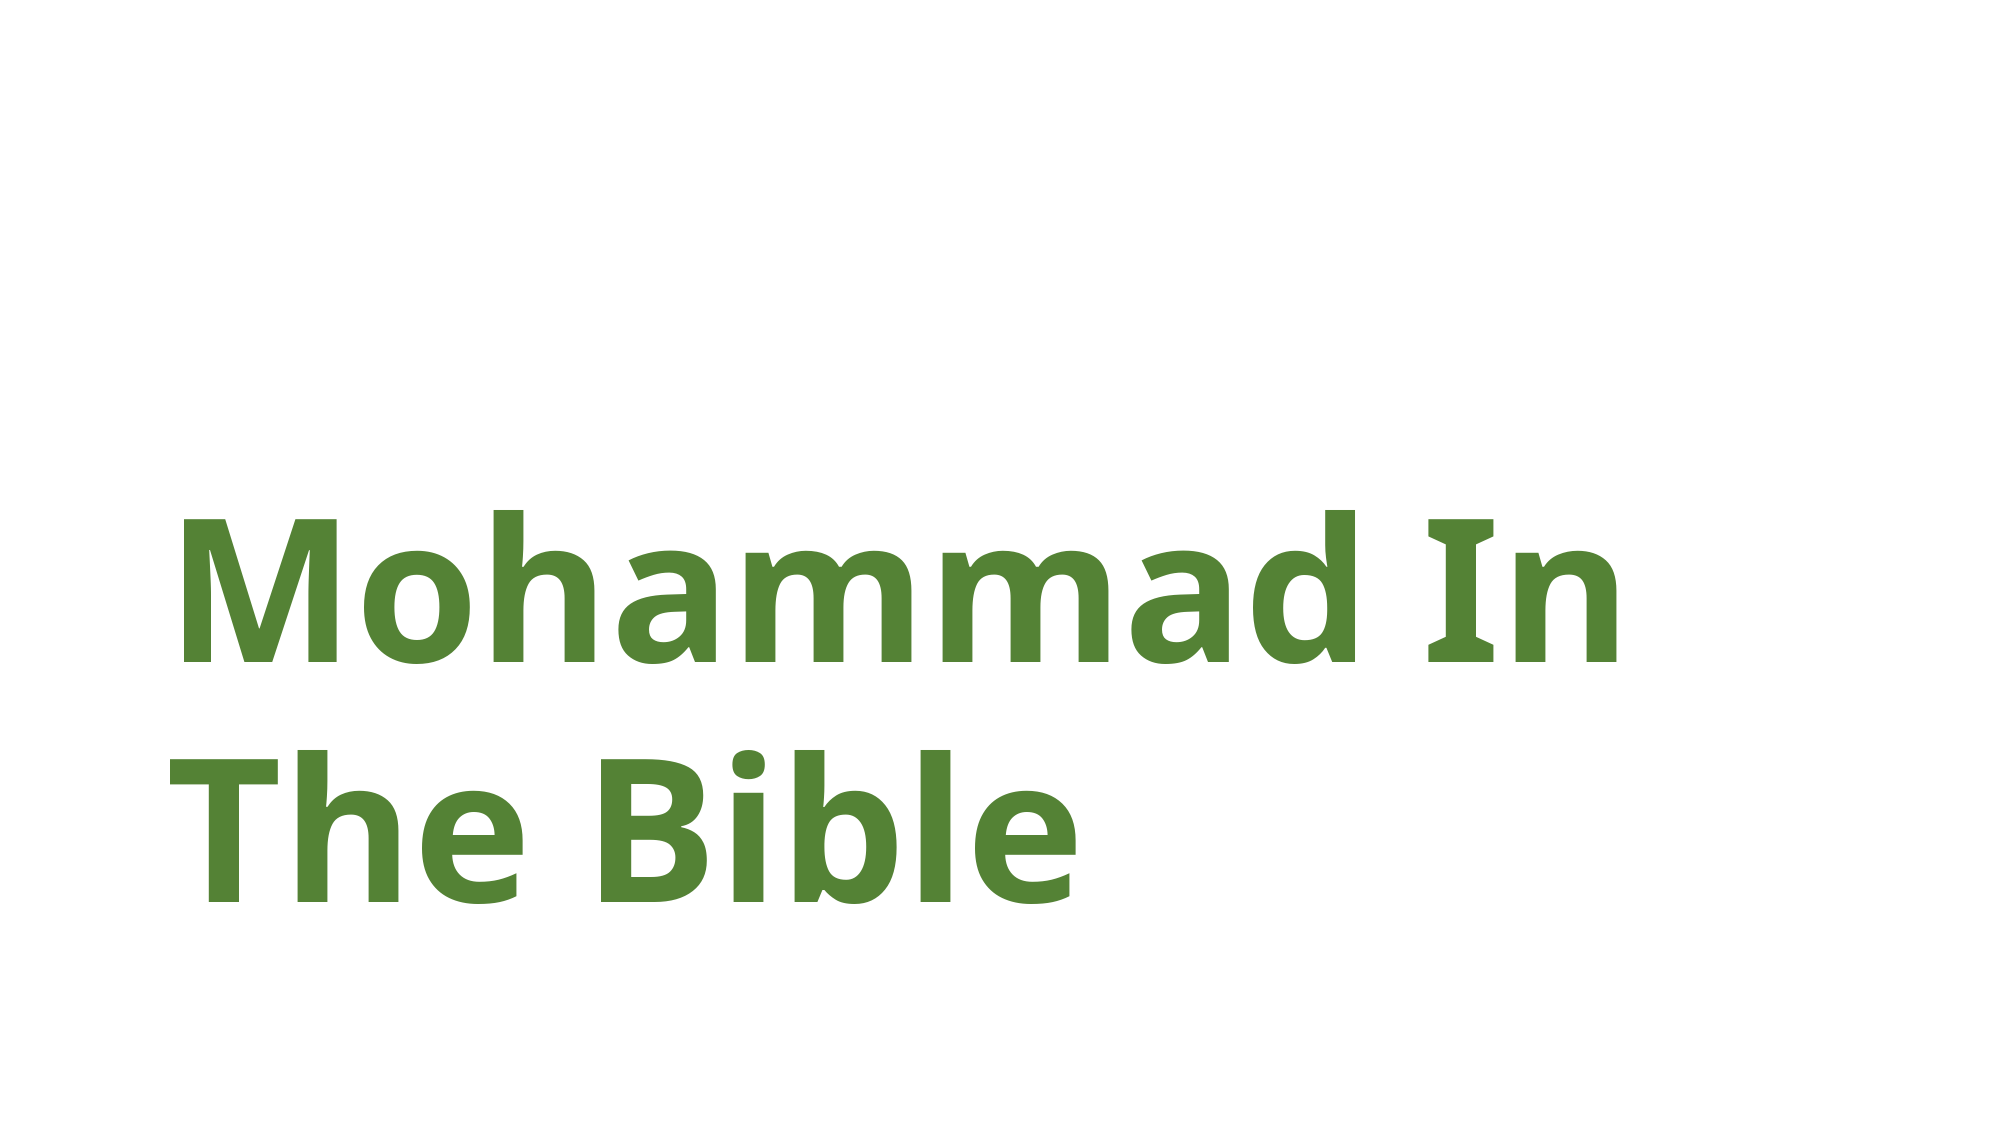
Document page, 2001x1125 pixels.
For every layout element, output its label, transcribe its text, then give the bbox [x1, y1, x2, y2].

text_box Mohammad In The Bible [151, 95, 1911, 951]
